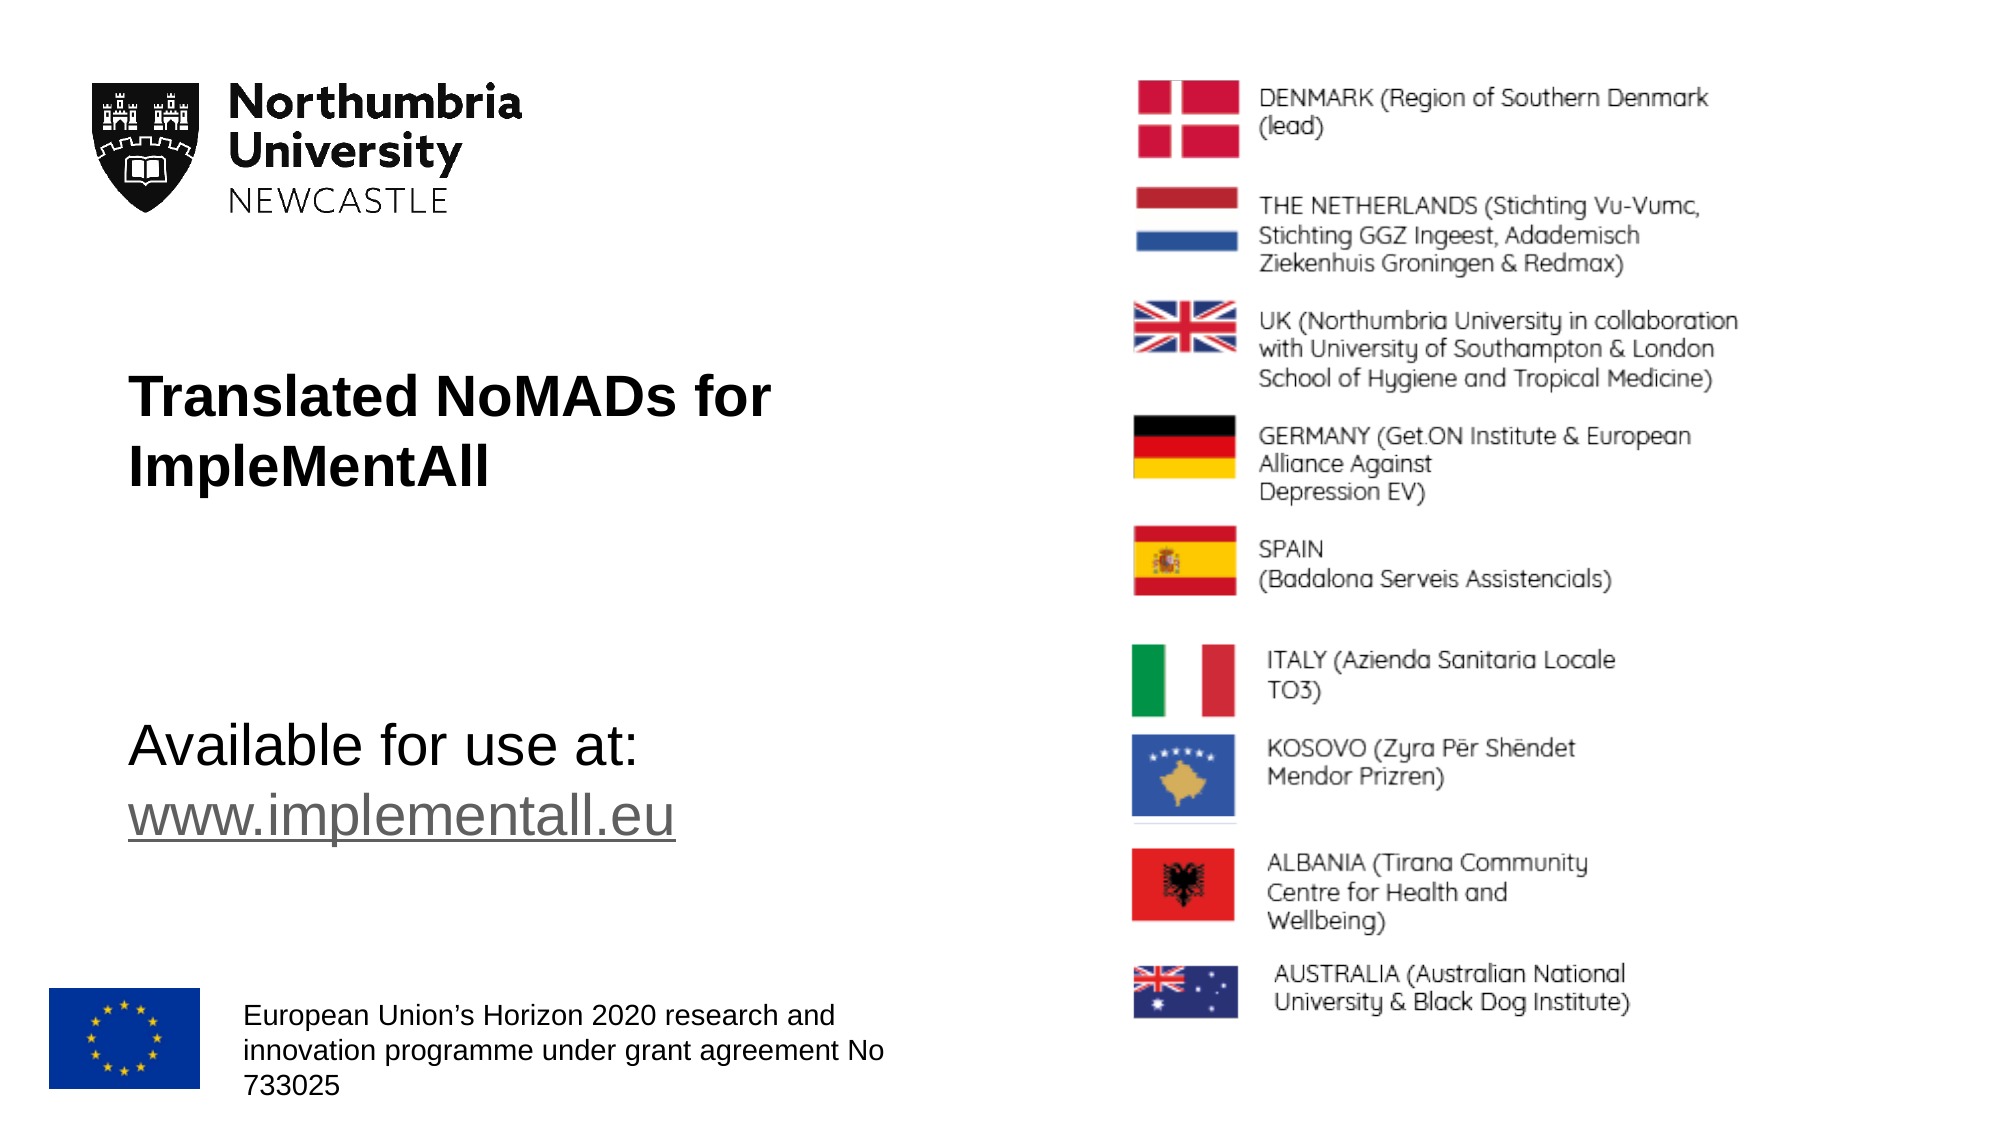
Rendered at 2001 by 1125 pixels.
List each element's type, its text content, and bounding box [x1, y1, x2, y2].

picture [49, 988, 200, 1089]
picture [1065, 179, 1769, 1089]
text_box Translated NoMADs for ImpleMentAll Available for use at: www.implementall.eu [113, 350, 990, 900]
picture [92, 82, 522, 213]
picture [1065, 61, 1769, 173]
text_box European Union’s Horizon 2020 research and innovation programme under grant agreement No 733025 [228, 988, 990, 1109]
